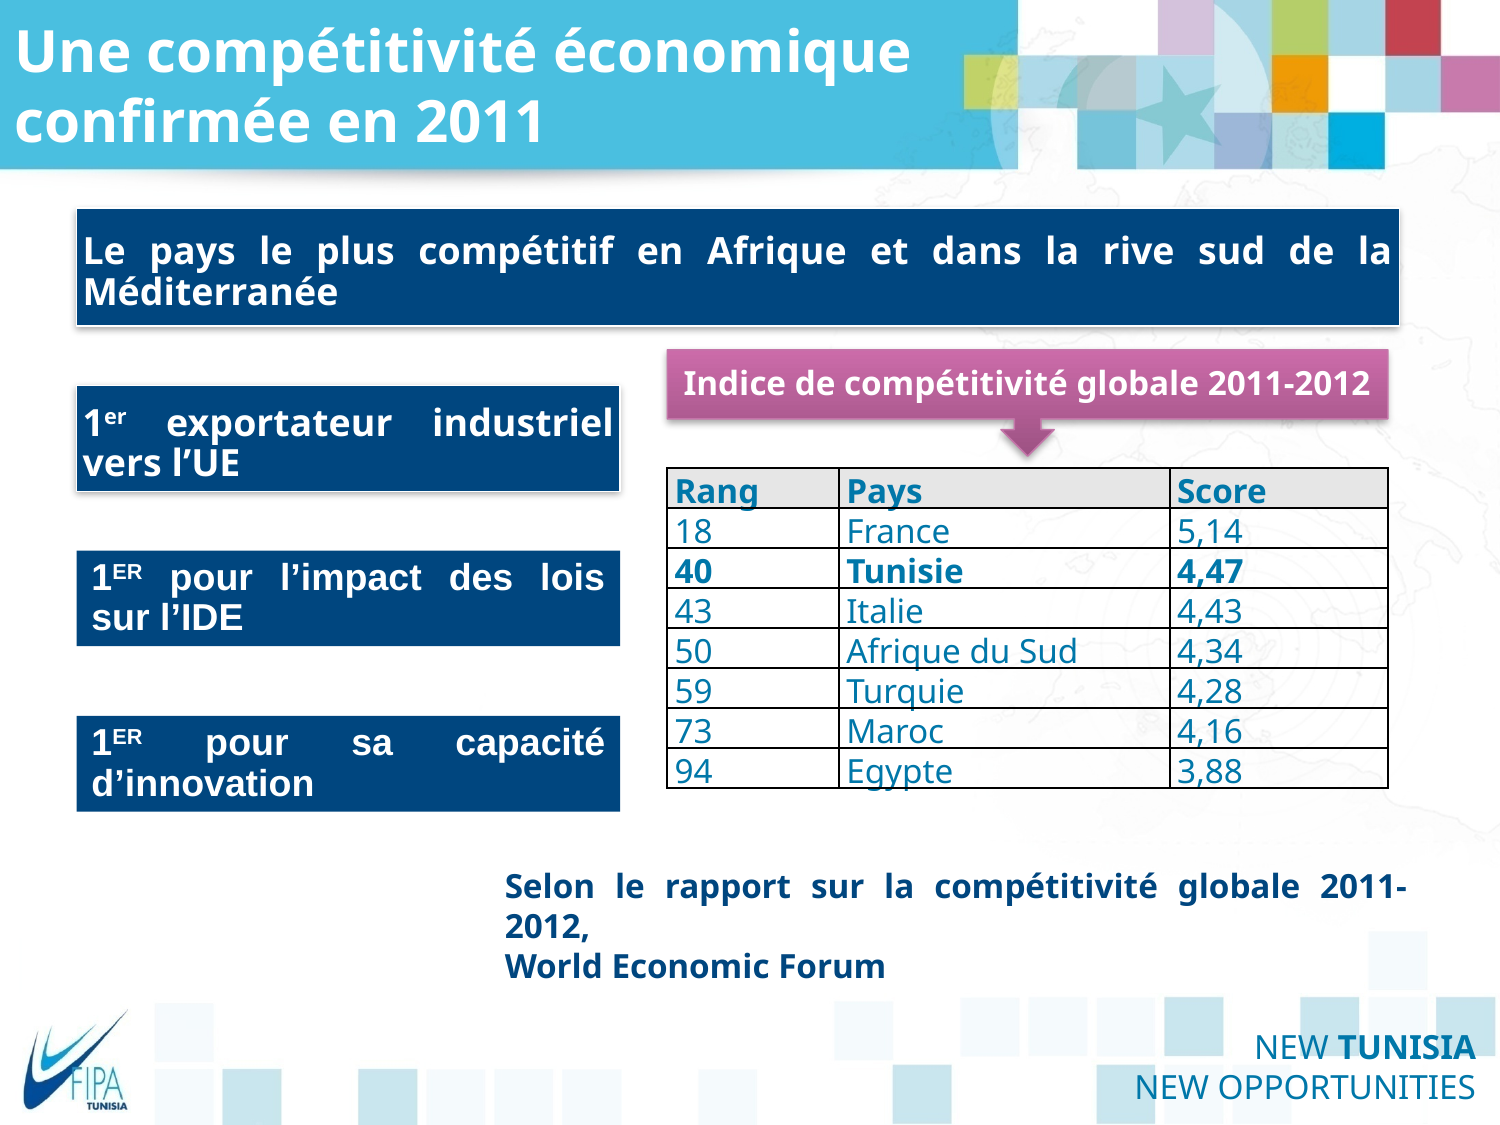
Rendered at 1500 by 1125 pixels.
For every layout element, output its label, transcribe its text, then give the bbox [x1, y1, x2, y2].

table_cell Italie [840, 589, 1169, 627]
text_box Indice de compétitivité globale 2011-2012 [666, 349, 1389, 457]
table_header Rang [668, 469, 838, 507]
table_cell Egypte [840, 749, 1169, 787]
table_header Pays [840, 469, 1169, 507]
table_cell 4,16 [1171, 709, 1387, 747]
text_box 1er exportateur industriel vers l’UE [76, 385, 621, 492]
text_box Une compétitivité économique confirmée en 2011 [0, 7, 1010, 162]
table_cell 4,28 [1171, 669, 1387, 707]
table_cell 3,88 [1171, 749, 1387, 787]
table_cell Turquie [840, 669, 1169, 707]
table_cell 43 [668, 589, 838, 627]
picture [0, 0, 1500, 1125]
table_cell 5,14 [1171, 509, 1387, 547]
table_header Score [1171, 469, 1387, 507]
text_box NEW TUNISIA NEW OPPORTUNITIES [868, 1018, 1500, 1125]
table_cell 73 [668, 709, 838, 747]
table_cell 4,47 [1171, 549, 1387, 587]
table_cell 50 [668, 629, 838, 667]
table_cell Maroc [840, 709, 1169, 747]
text_box Le pays le plus compétitif en Afrique et dans la rive sud de la Méditerranée [76, 207, 1400, 327]
table_cell 18 [668, 509, 838, 547]
table_cell 40 [668, 549, 838, 587]
table_cell Tunisie [840, 549, 1169, 587]
table_cell 94 [668, 749, 838, 787]
table_cell 59 [668, 669, 838, 707]
text_box 1ER pour sa capacité d’innovation [76, 715, 621, 812]
text_box 1ER pour l’impact des lois sur l’IDE [76, 550, 621, 647]
table_cell 4,43 [1171, 589, 1387, 627]
table_cell France [840, 509, 1169, 547]
text_box Selon le rapport sur la compétitivité globale 2011-2012, World Economic Forum [490, 857, 1424, 1042]
table_cell Afrique du Sud [840, 629, 1169, 667]
table_cell 4,34 [1171, 629, 1387, 667]
